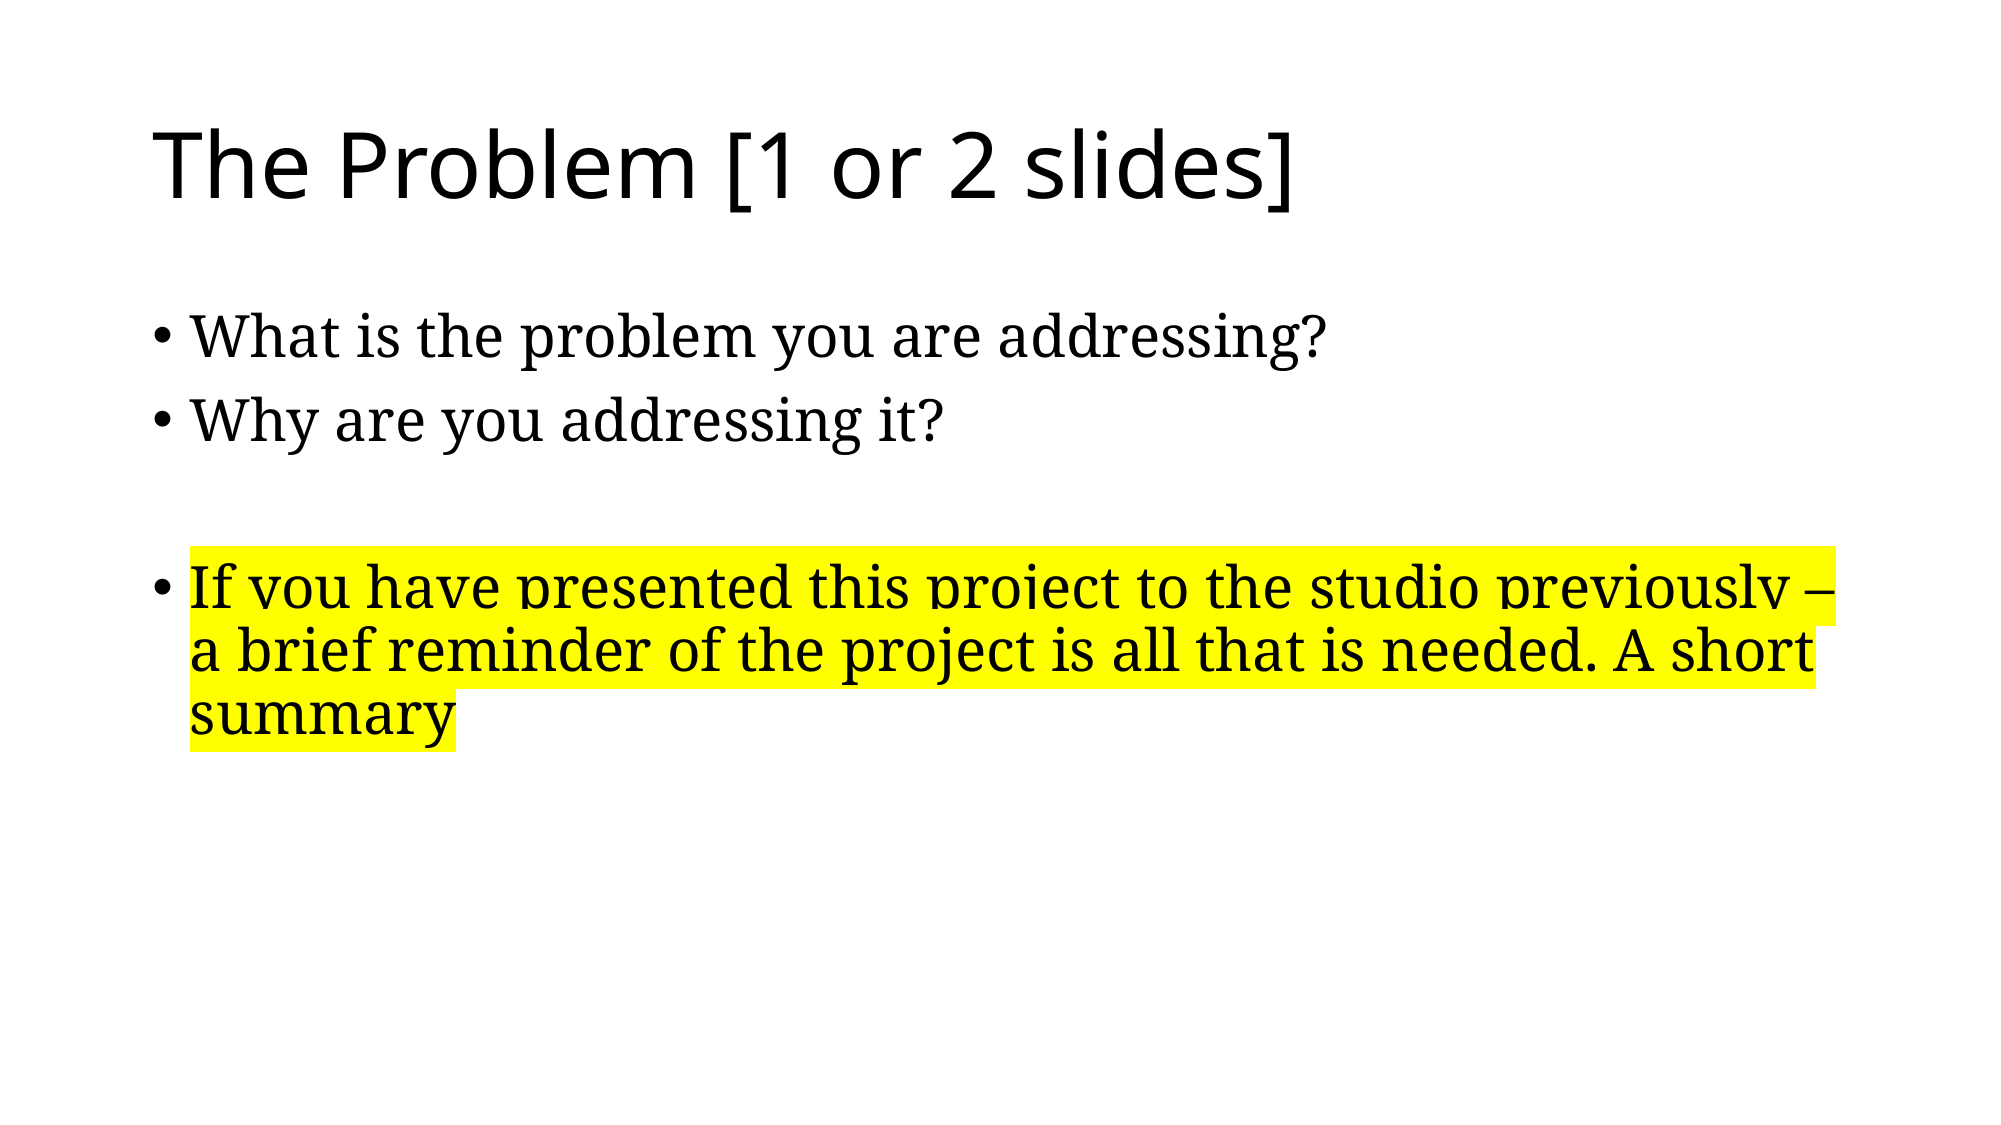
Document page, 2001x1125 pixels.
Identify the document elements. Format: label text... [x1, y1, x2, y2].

list What is the problem you are addressing? Why are you addressing it? If you have presented this project to the studio previously – a brief reminder of the project is all that is needed. A short summary [137, 299, 1863, 1014]
title The Problem [1 or 2 slides] [137, 59, 1863, 278]
